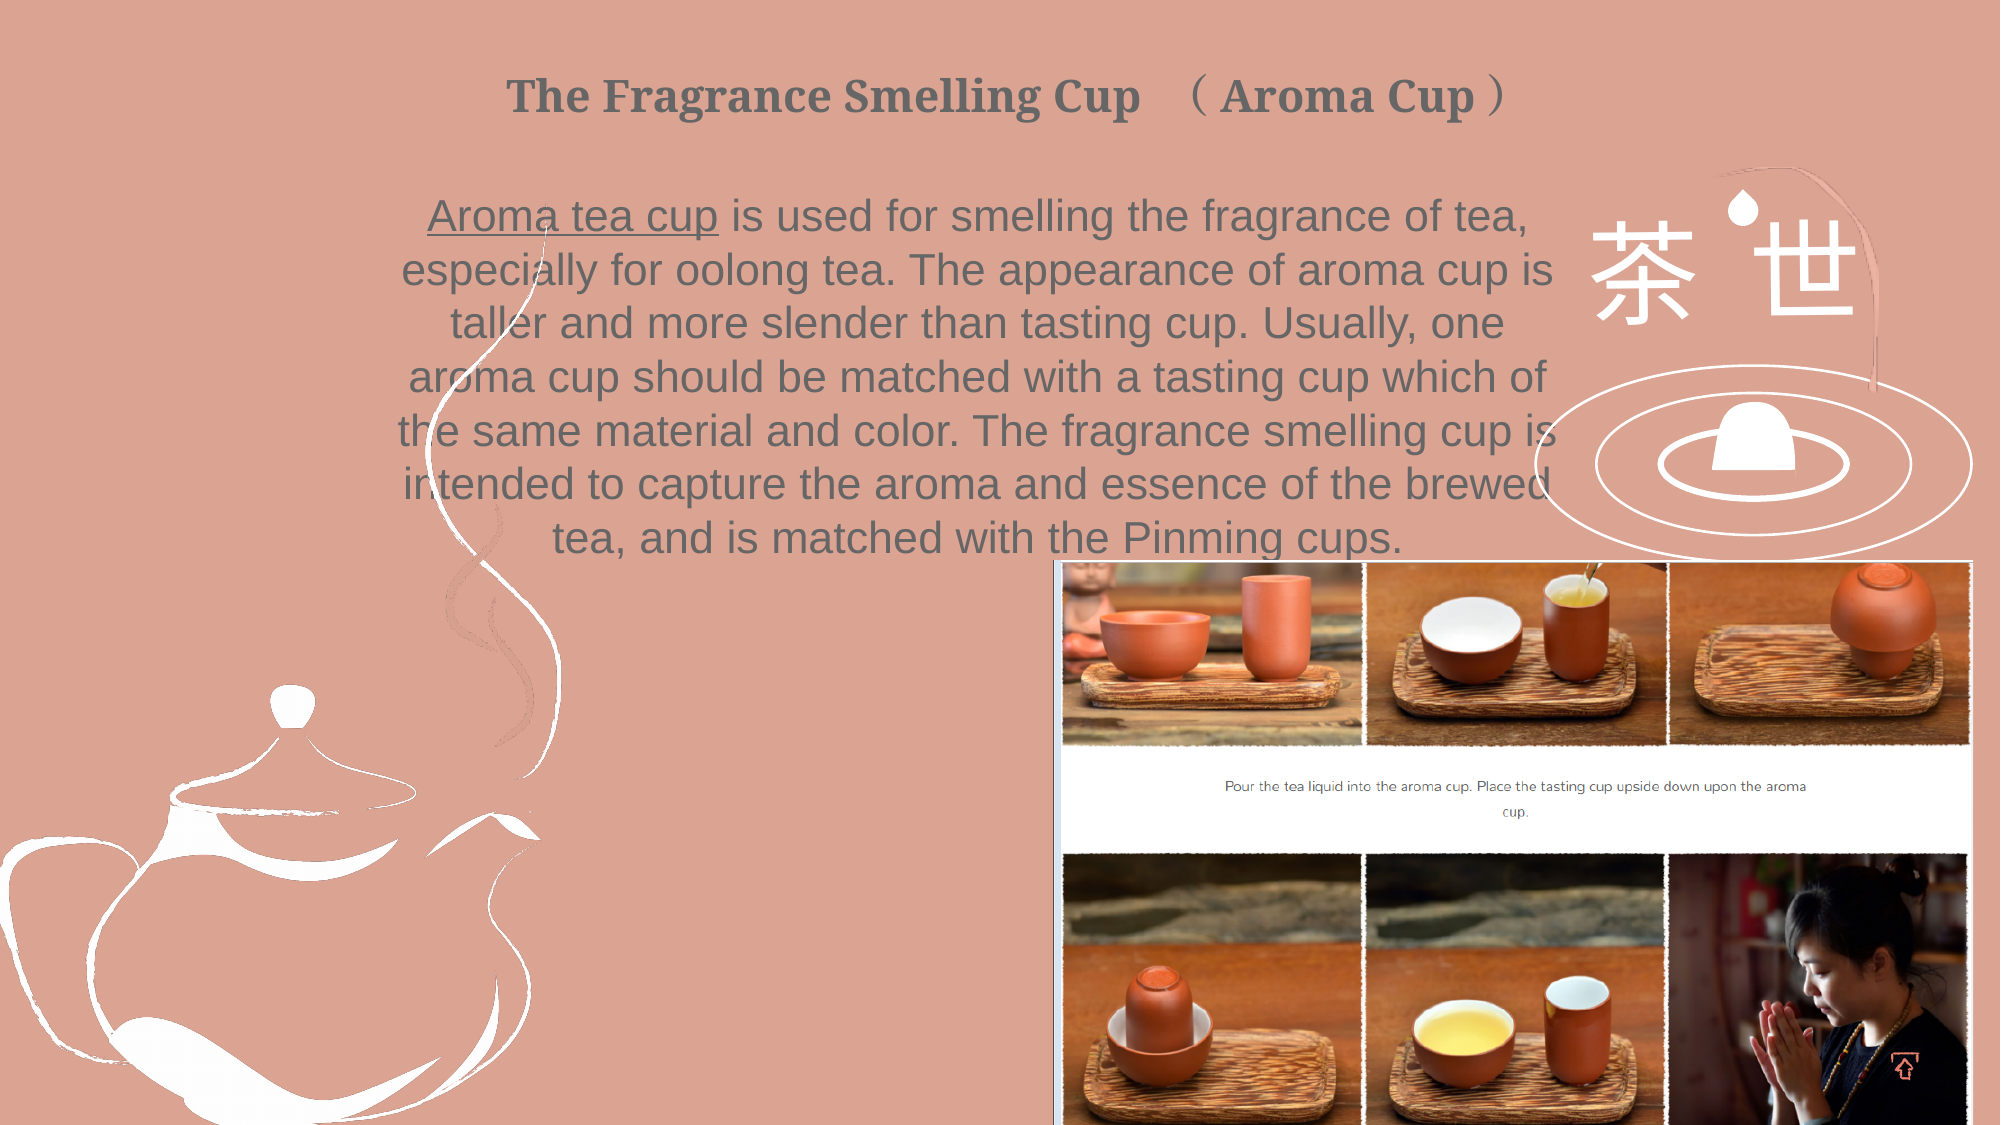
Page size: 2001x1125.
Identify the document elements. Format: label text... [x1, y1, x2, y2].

picture [1052, 560, 1974, 1125]
text_box [1596, 394, 1912, 536]
picture [0, 197, 566, 1125]
picture [1711, 166, 1879, 394]
text_box The Fragrance Smelling Cup （Aroma Cup） [498, 60, 1539, 129]
text_box 茶 世 [1578, 194, 1711, 346]
text_box Aroma tea cup is used for smelling the fragrance of tea, especially for oolong tea. The appearance of aroma cup is taller and more slender than tasting cup. Usually, one aroma cup should be matched with a tasting cup which of the same material and color. The fragrance smelling cup is intended to capture the aroma and essence of the brewed tea, and is matched with the Pinming cups. [388, 125, 1570, 570]
text_box [1660, 431, 1847, 499]
text_box [1535, 367, 1972, 560]
text_box [1712, 401, 1796, 478]
